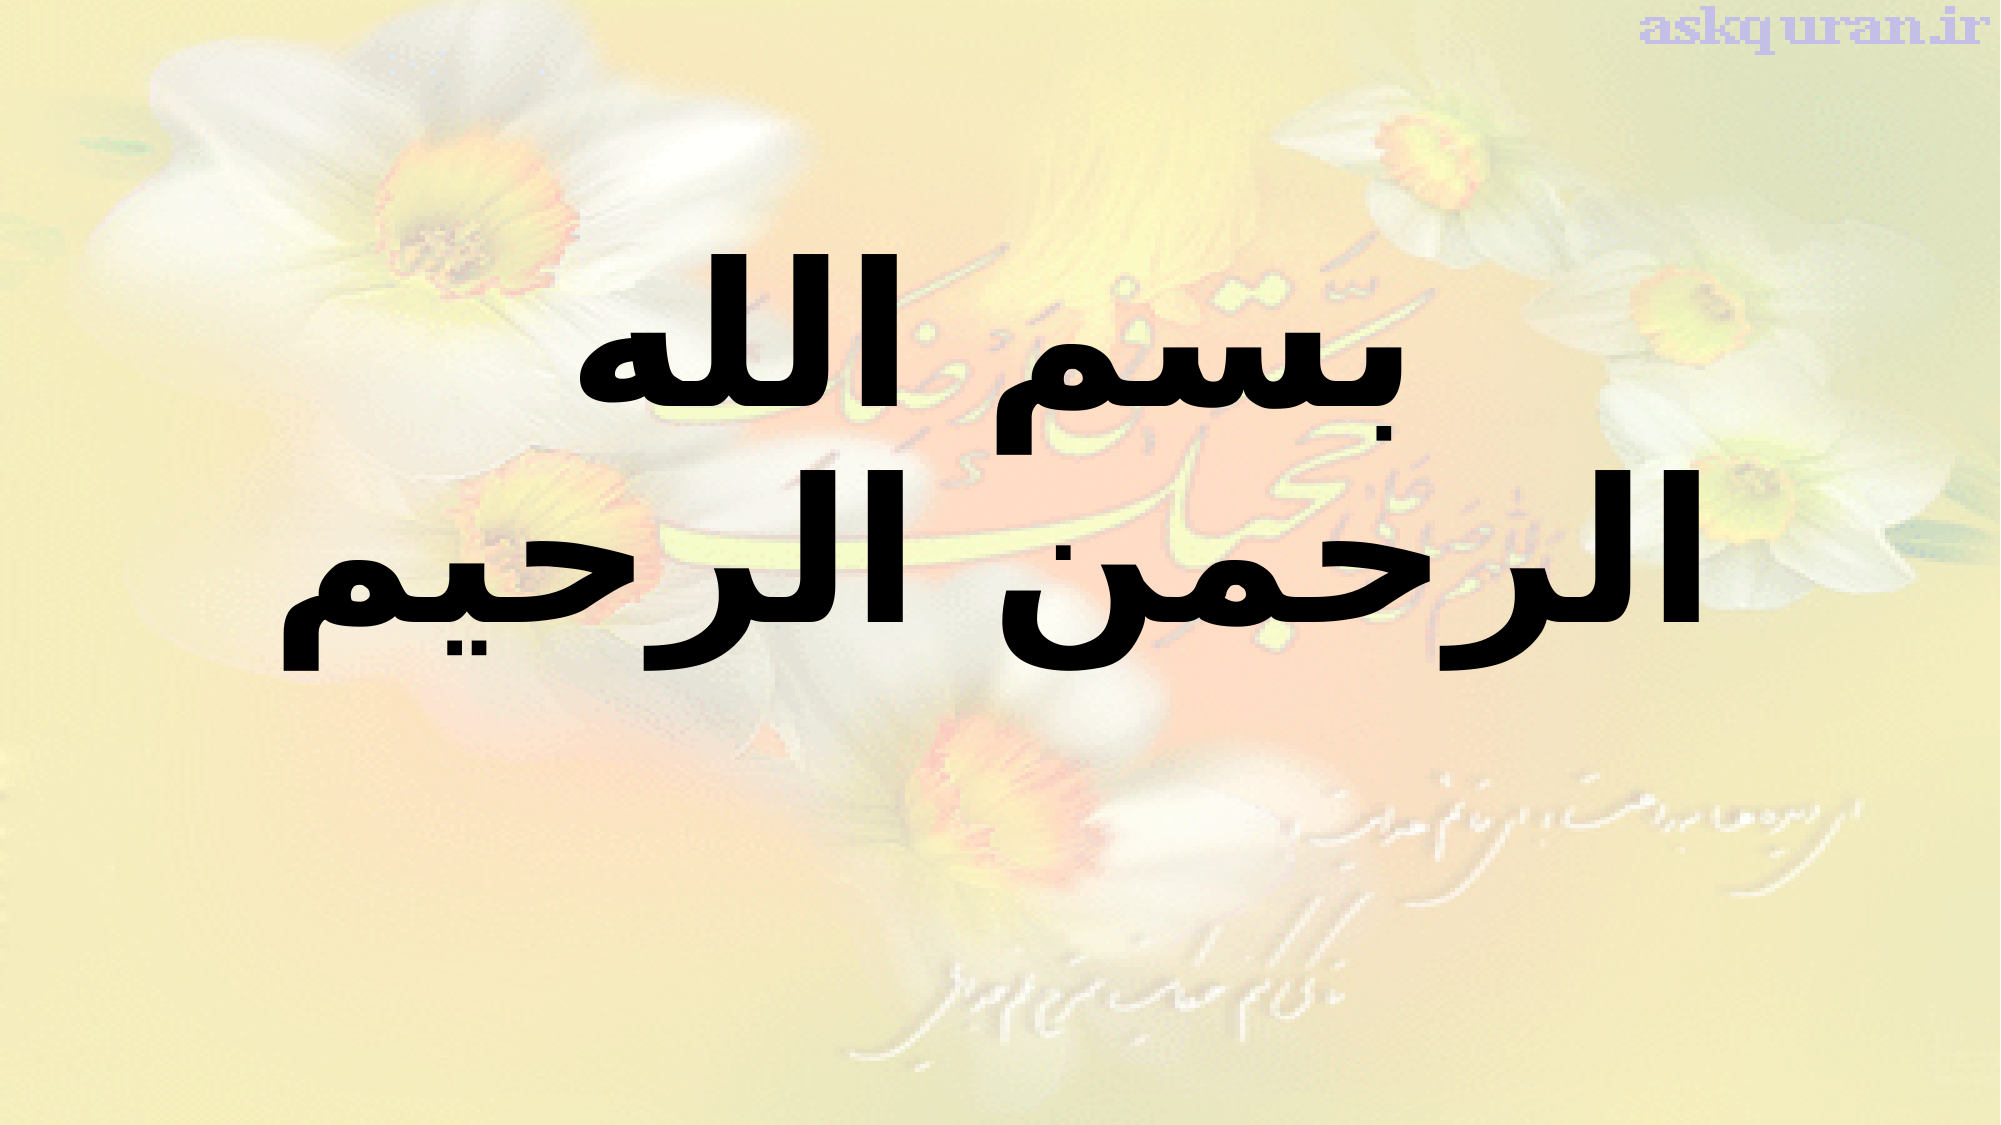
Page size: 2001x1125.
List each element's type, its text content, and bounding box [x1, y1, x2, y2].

title بسم الله الرحمن الرحیم [243, 281, 1744, 674]
